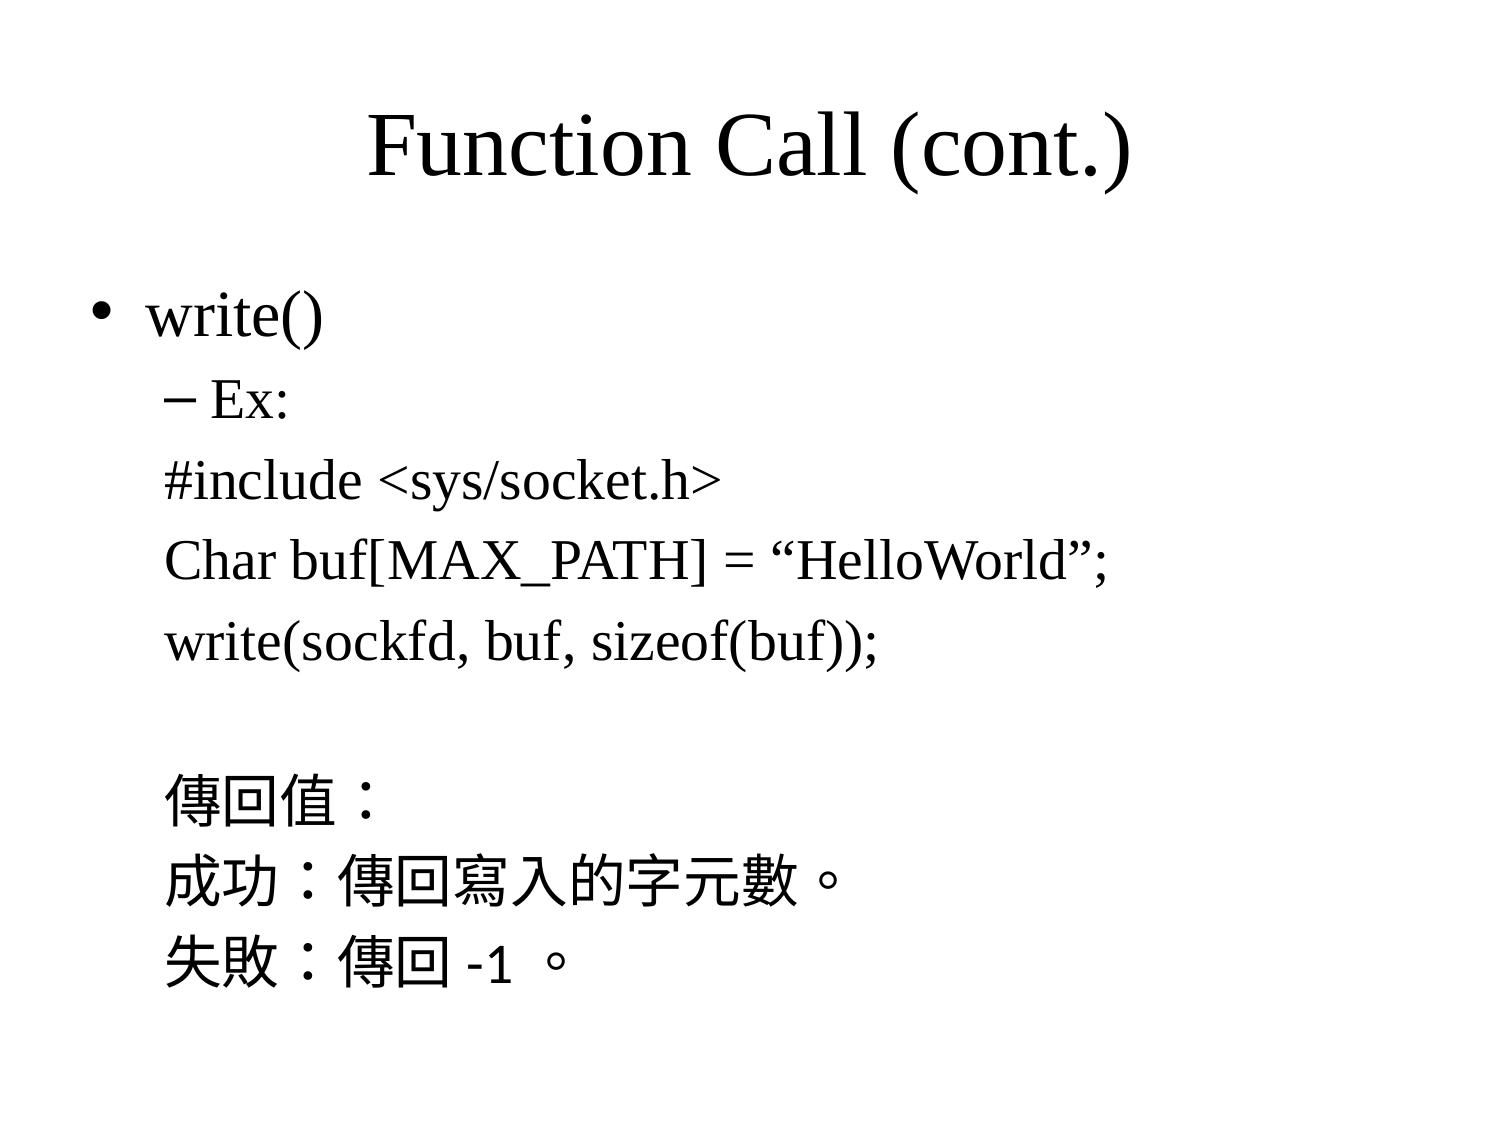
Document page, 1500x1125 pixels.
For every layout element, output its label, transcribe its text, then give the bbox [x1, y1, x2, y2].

list write() Ex: #include <sys/socket.h> Char buf[MAX_PATH] = “HelloWorld”; write(sockfd, buf, sizeof(buf)); 傳回值： 成功：傳回寫入的字元數。 失敗：傳回-1。 [75, 262, 1425, 1005]
title Function Call (cont.) [75, 45, 1425, 233]
